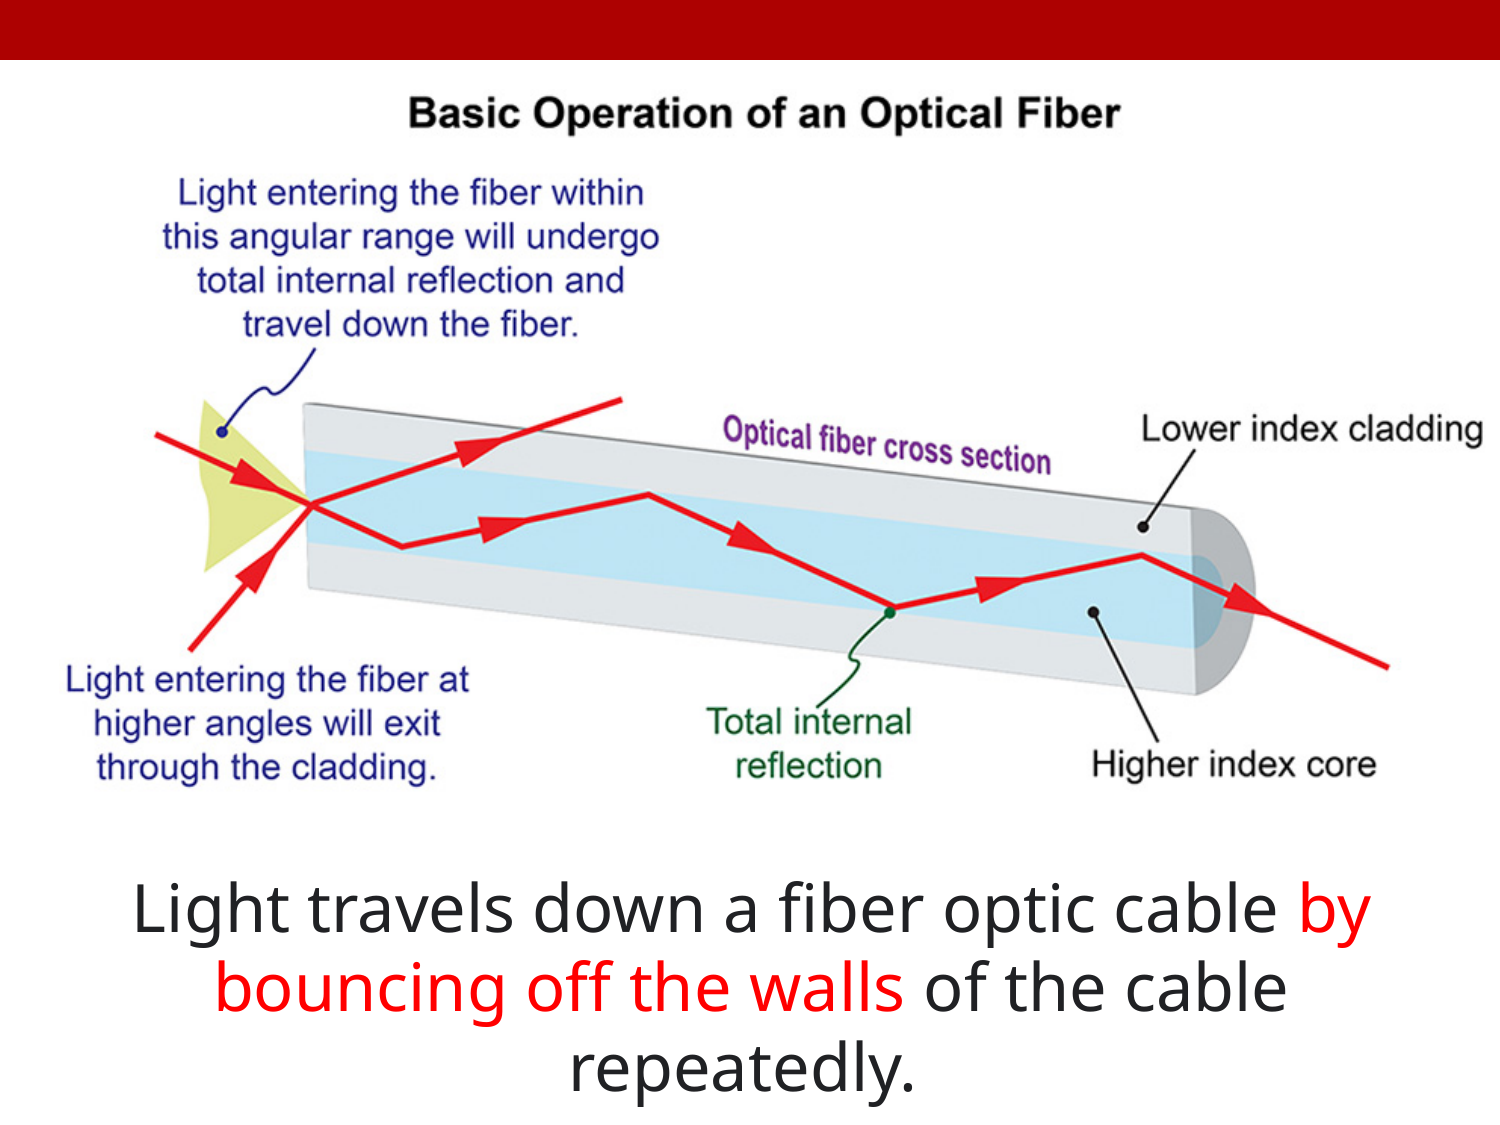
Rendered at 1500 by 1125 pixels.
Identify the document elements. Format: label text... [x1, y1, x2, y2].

list Light travels down a fiber optic cable by bouncing off the walls of the cable repeatedly. [76, 857, 1427, 1106]
picture [59, 89, 1496, 793]
